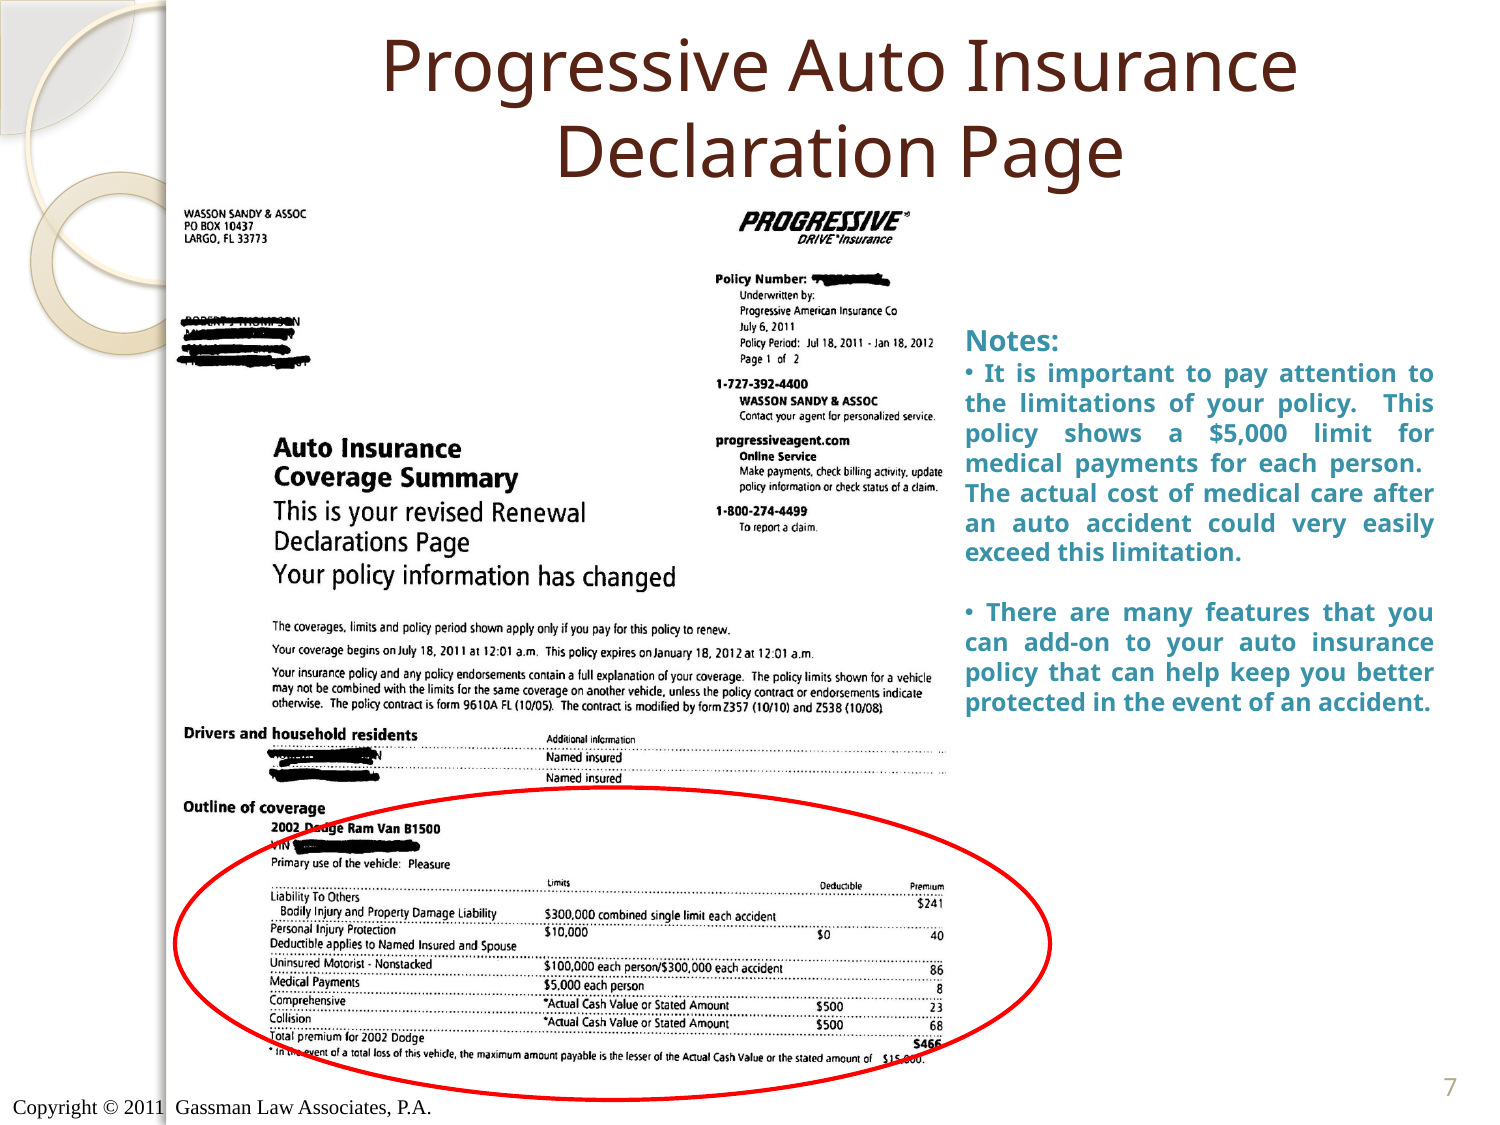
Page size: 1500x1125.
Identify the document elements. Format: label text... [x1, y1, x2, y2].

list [174, 199, 951, 1101]
text_box [958, 845, 1053, 1042]
text_box Notes: It is important to pay attention to the limitations of your policy. This policy shows a $5,000 limit for medical payments for each person. The actual cost of medical care after an auto accident could very easily exceed this limitation. There are many features that you can add-on to your auto insurance policy that can help keep you better protected in the event of an accident. [958, 314, 1450, 724]
slide_number 7 [1413, 1034, 1488, 1113]
text_box Copyright © 2011 Gassman Law Associates, P.A. [0, 1087, 600, 1125]
title Progressive Auto Insurance Declaration Page [225, 12, 1455, 200]
